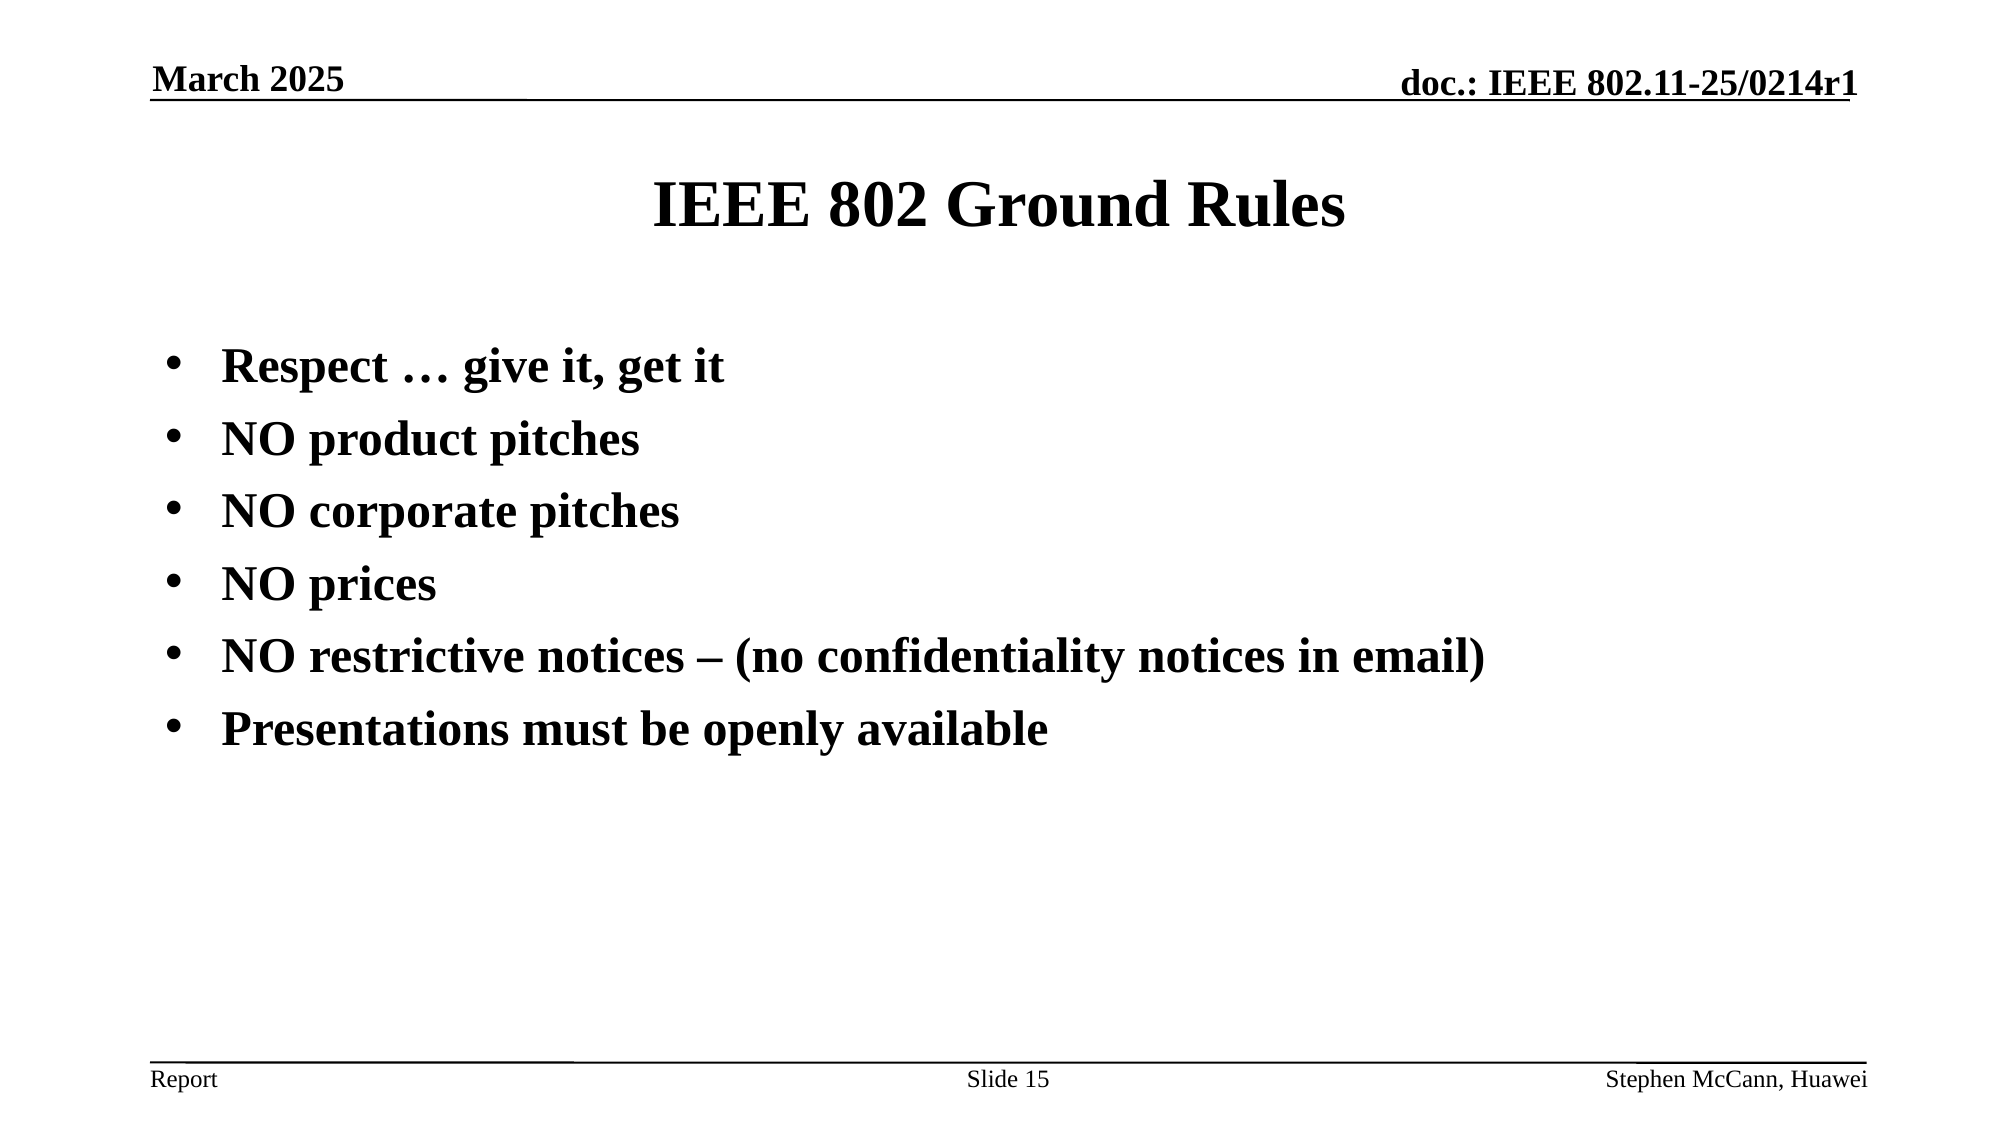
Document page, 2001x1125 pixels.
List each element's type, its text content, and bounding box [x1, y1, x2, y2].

slide_number Slide 15 [950, 1061, 1067, 1123]
footer Stephen McCann, Huawei [1171, 1061, 1869, 1093]
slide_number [152, 54, 563, 100]
list Respect … give it, get it NO product pitches NO corporate pitches NO prices NO restrictive notices – (no confidentiality notices in email) Presentations must be openly available [149, 324, 1850, 1000]
title IEEE 802 Ground Rules [149, 112, 1850, 288]
